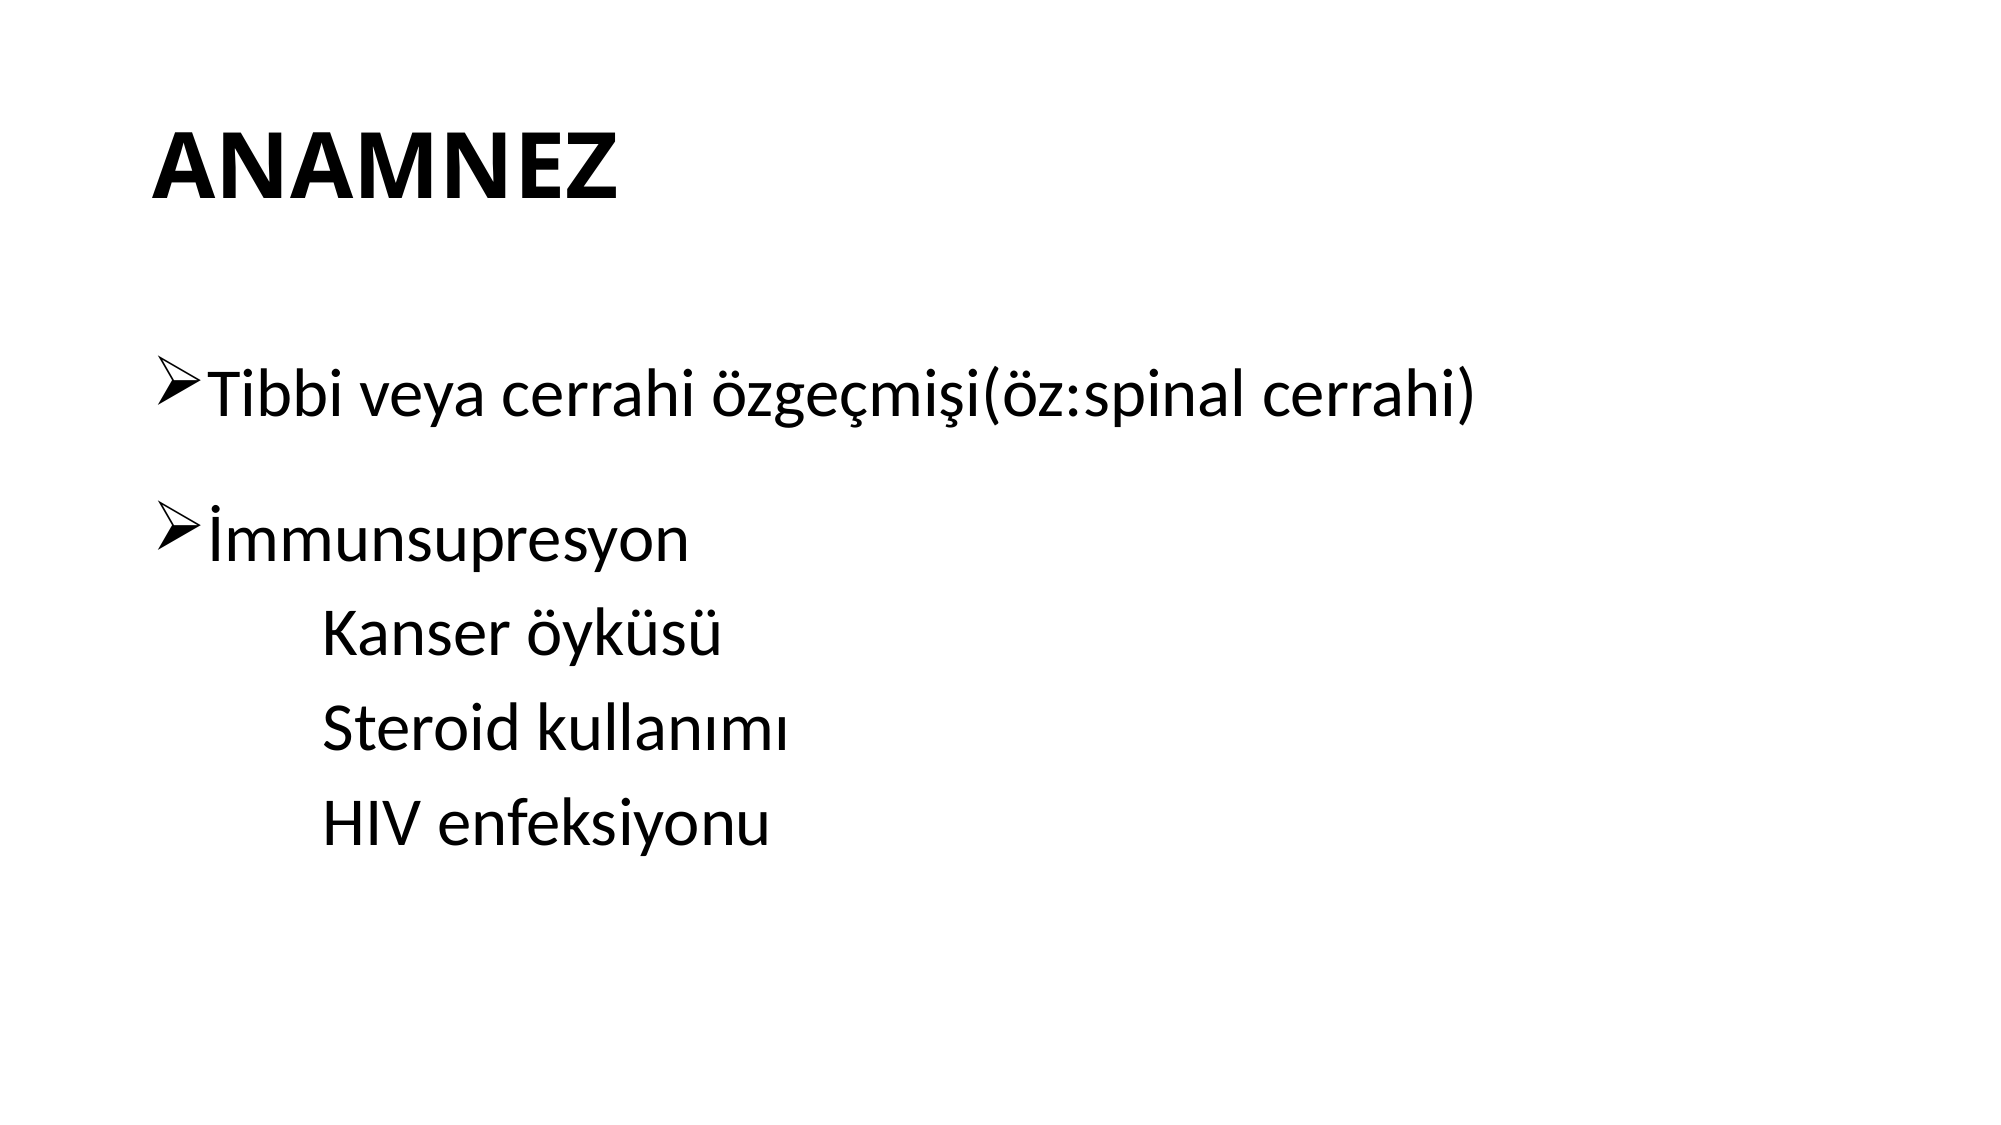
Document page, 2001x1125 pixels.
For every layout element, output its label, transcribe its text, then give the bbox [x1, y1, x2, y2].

list Tibbi veya cerrahi özgeçmişi(öz:spinal cerrahi) İmmunsupresyon Kanser öyküsü Steroid kullanımı HIV enfeksiyonu [137, 299, 1863, 1014]
title ANAMNEZ [137, 59, 1863, 278]
